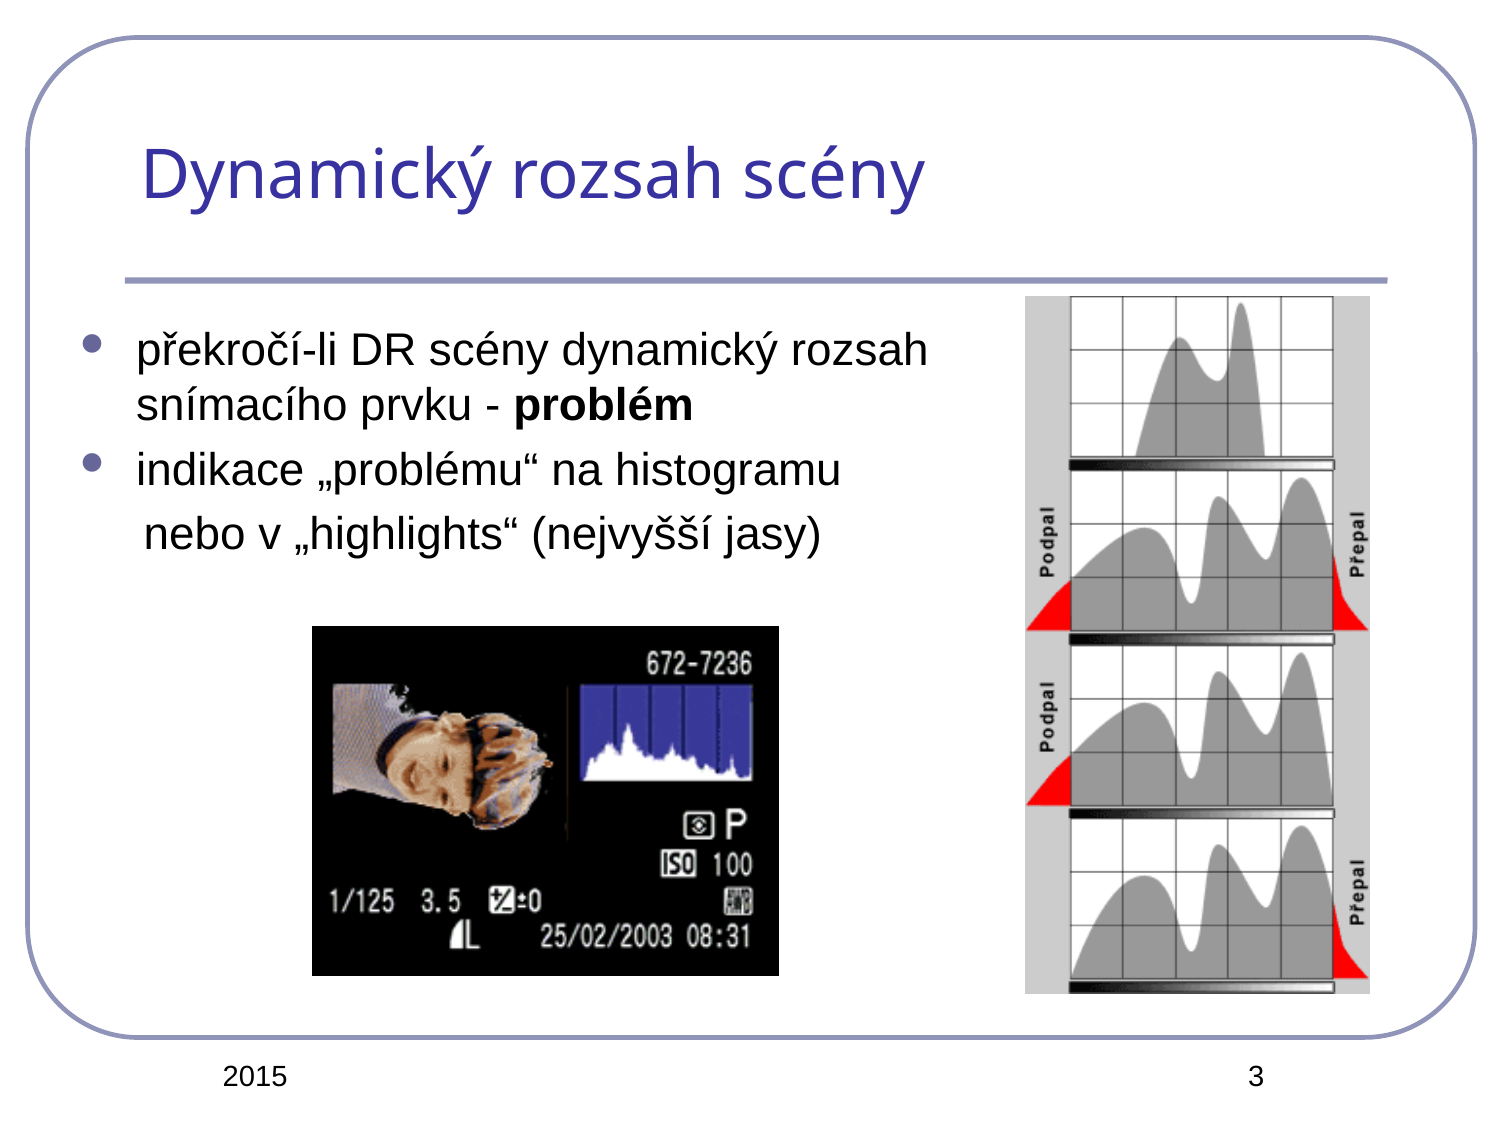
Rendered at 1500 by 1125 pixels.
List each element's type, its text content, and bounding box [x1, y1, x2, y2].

footer 2015 [17, 1049, 493, 1125]
title Dynamický rozsah scény [125, 54, 1388, 220]
list překročí-li DR scény dynamický rozsah snímacího prvku - problém indikace „problému“ na histogramu nebo v „highlights“ (nejvyšší jasy) [64, 312, 999, 693]
slide_number 3 [1124, 1049, 1388, 1125]
picture [1025, 296, 1370, 994]
picture [312, 626, 779, 977]
